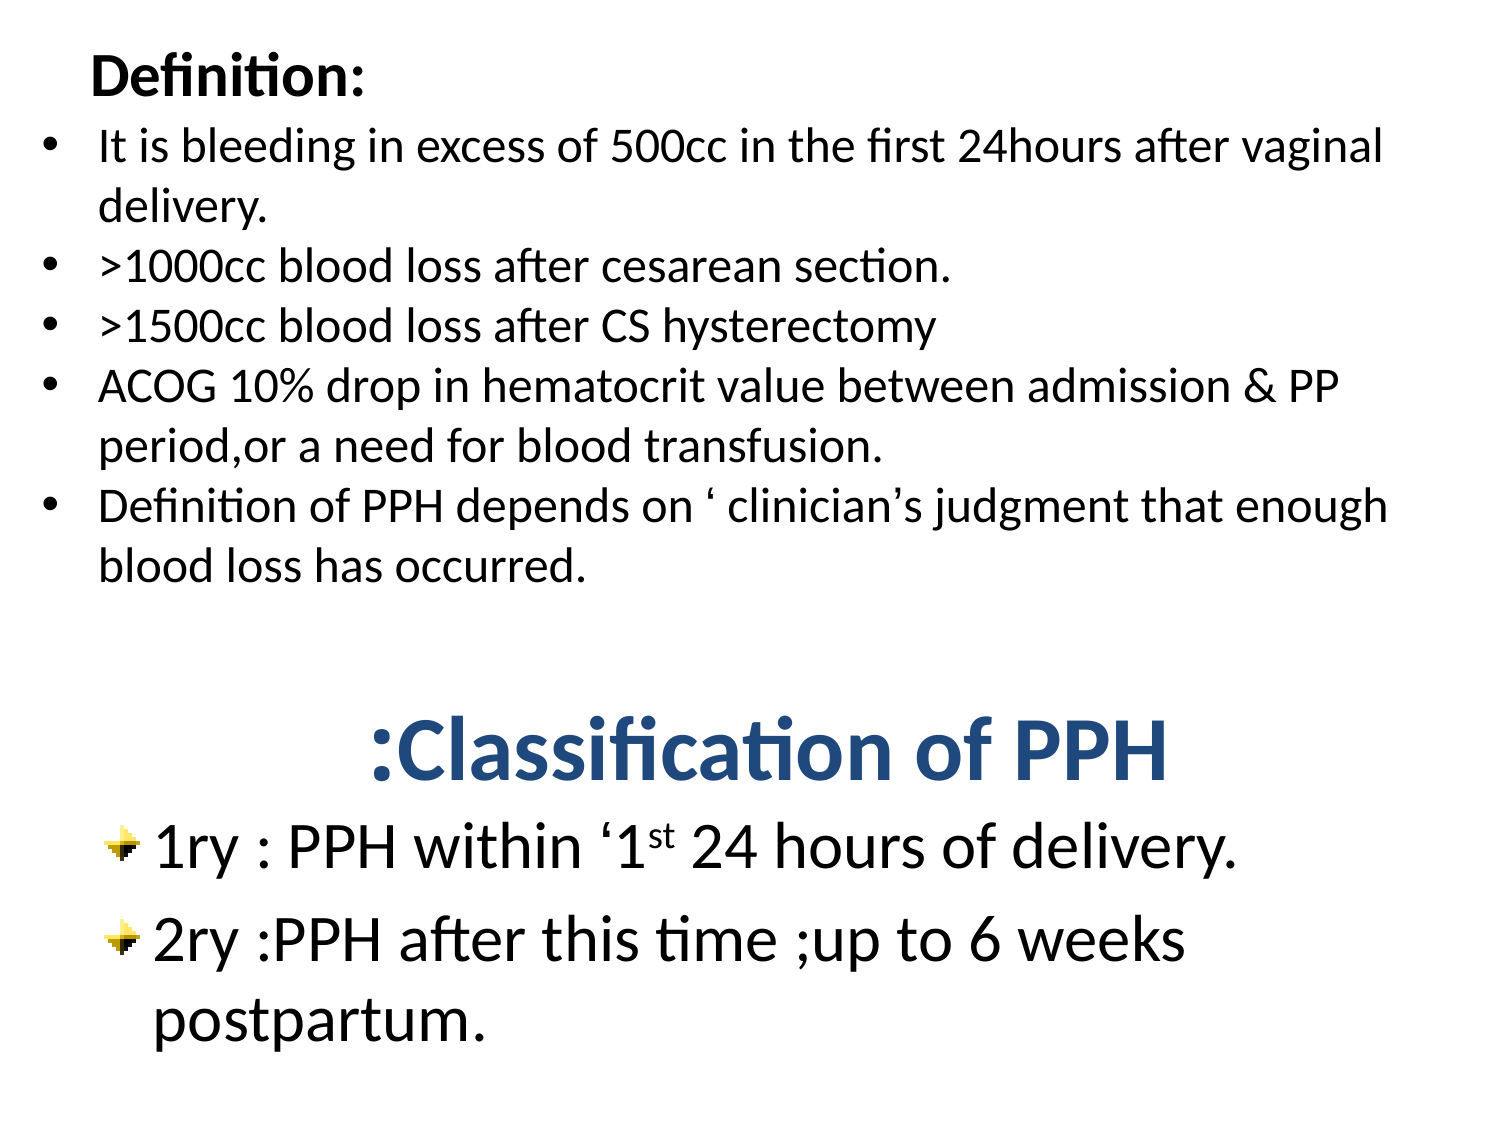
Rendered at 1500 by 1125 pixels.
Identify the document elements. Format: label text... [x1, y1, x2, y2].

title Definition: [75, 26, 1425, 105]
picture [96, 818, 144, 865]
text_box 1ry : PPH within ‘1st 24 hours of delivery. 2ry :PPH after this time ;up to 6 weeks postpartum. [81, 794, 1432, 1076]
picture [96, 911, 144, 959]
text_box Classification of PPH: [81, 656, 1432, 794]
list It is bleeding in excess of 500cc in the first 24hours after vaginal delivery. >1000cc blood loss after cesarean section. >1500cc blood loss after CS hysterectomy ACOG 10% drop in hematocrit value between admission & PP period,or a need for blood transfusion. Definition of PPH depends on ‘ clinician’s judgment that enough blood loss has occurred. [26, 105, 1474, 622]
